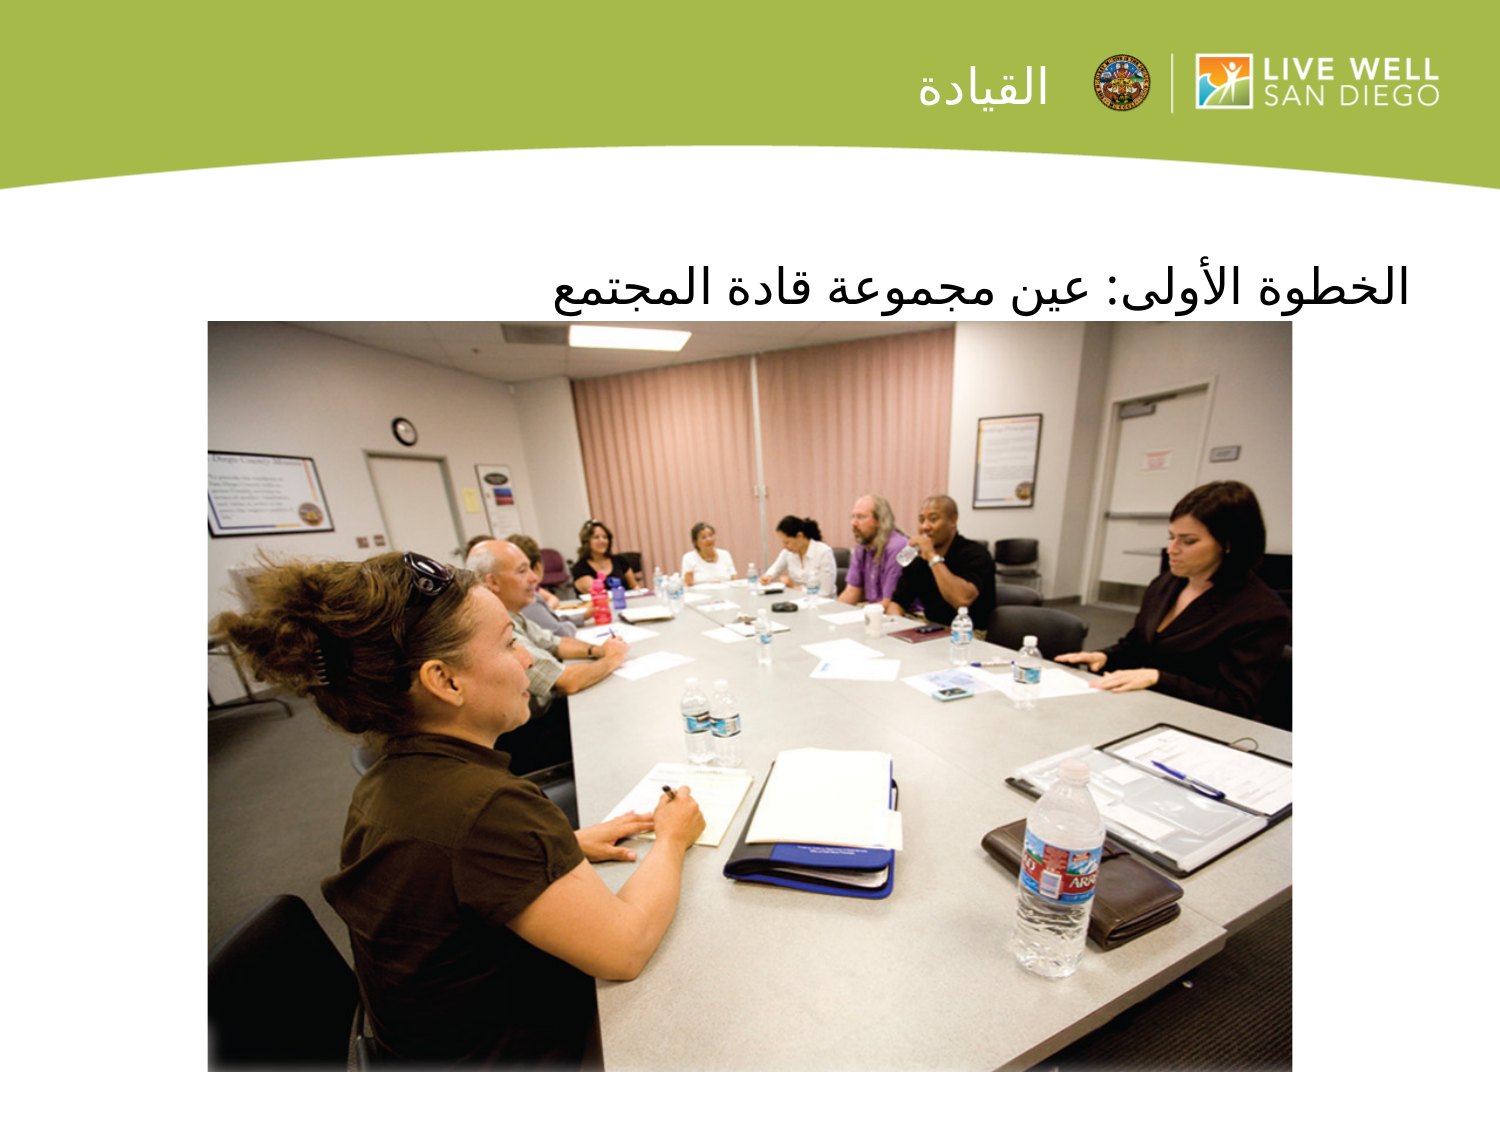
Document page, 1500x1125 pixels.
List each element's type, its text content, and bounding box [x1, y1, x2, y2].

title القيادة [113, 27, 1052, 150]
list الخطوة الأولى: عين مجموعة قادة المجتمع [113, 224, 1425, 322]
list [207, 321, 1293, 1072]
picture [0, 0, 1500, 1125]
